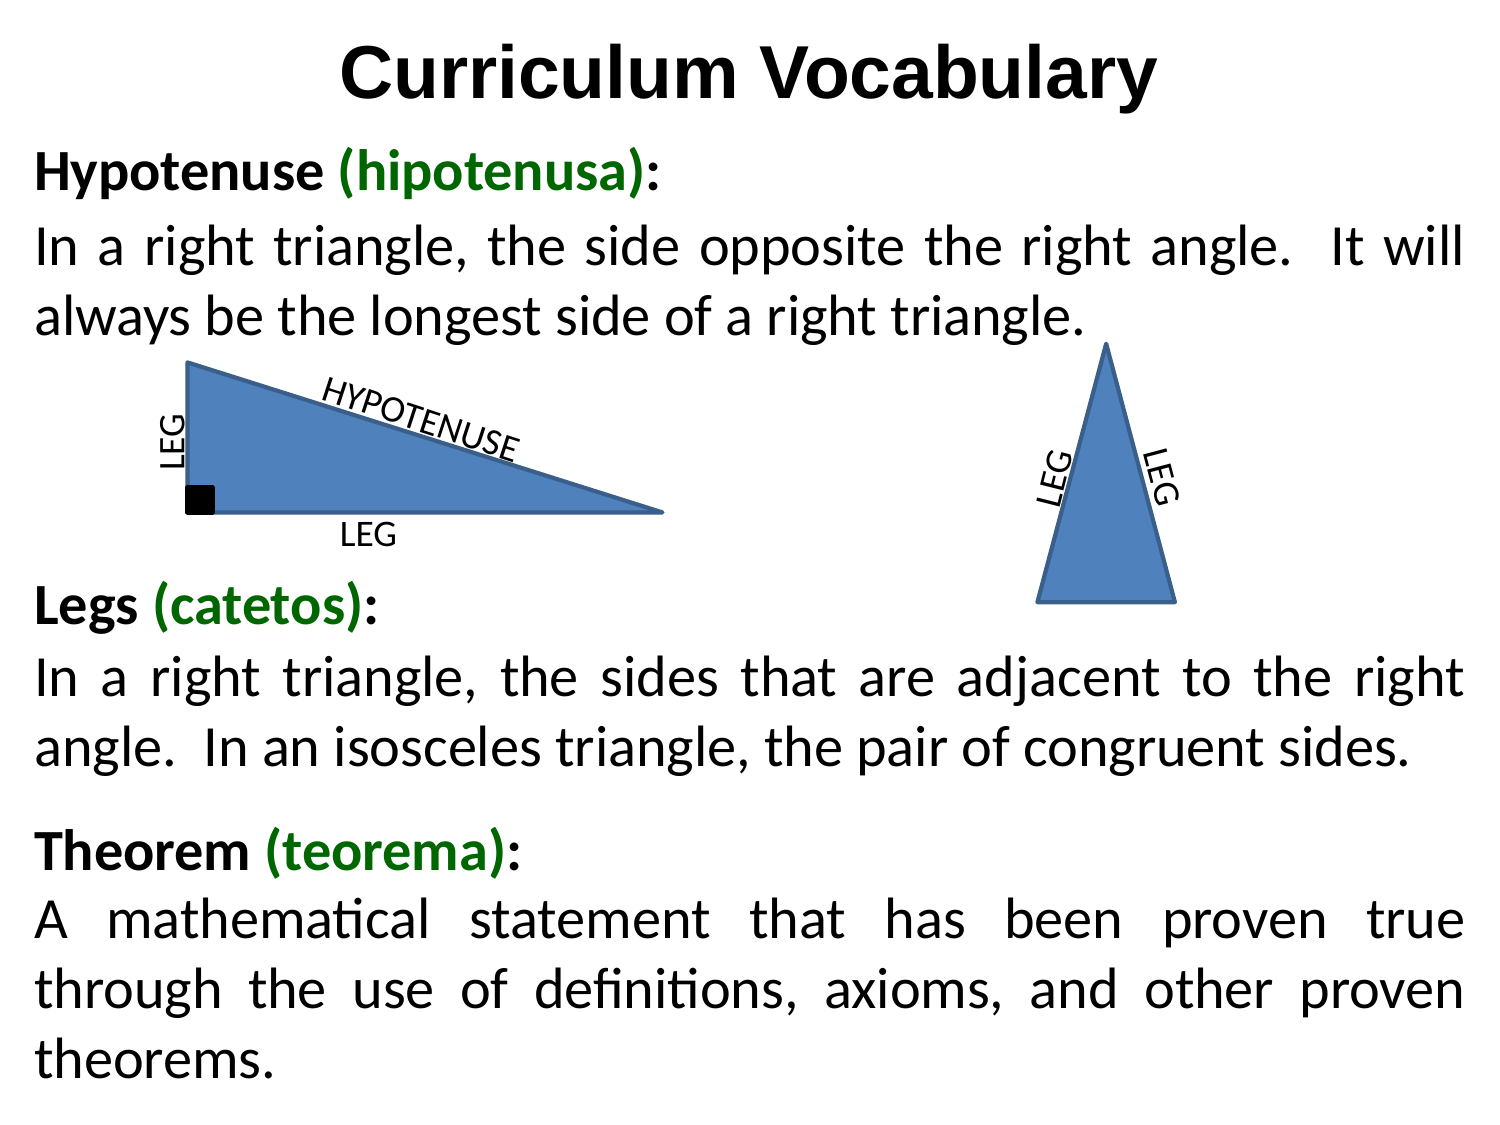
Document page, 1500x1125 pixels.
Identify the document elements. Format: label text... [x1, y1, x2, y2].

text_box Hypotenuse (hipotenusa): [19, 125, 1481, 199]
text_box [139, 365, 513, 563]
text_box A mathematical statement that has been proven true through the use of definitions, axioms, and other proven theorems. [19, 872, 1481, 1098]
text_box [187, 362, 663, 513]
text_box In a right triangle, the side opposite the right angle. It will always be the longest side of a right triangle. [19, 199, 1481, 355]
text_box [1021, 343, 1195, 603]
text_box Legs (catetos): [19, 559, 1481, 630]
text_box Theorem (teorema): [19, 804, 1481, 872]
text_box Curriculum Vocabulary [37, 12, 1461, 125]
text_box In a right triangle, the sides that are adjacent to the right angle. In an isosceles triangle, the pair of congruent sides. [19, 630, 1481, 786]
